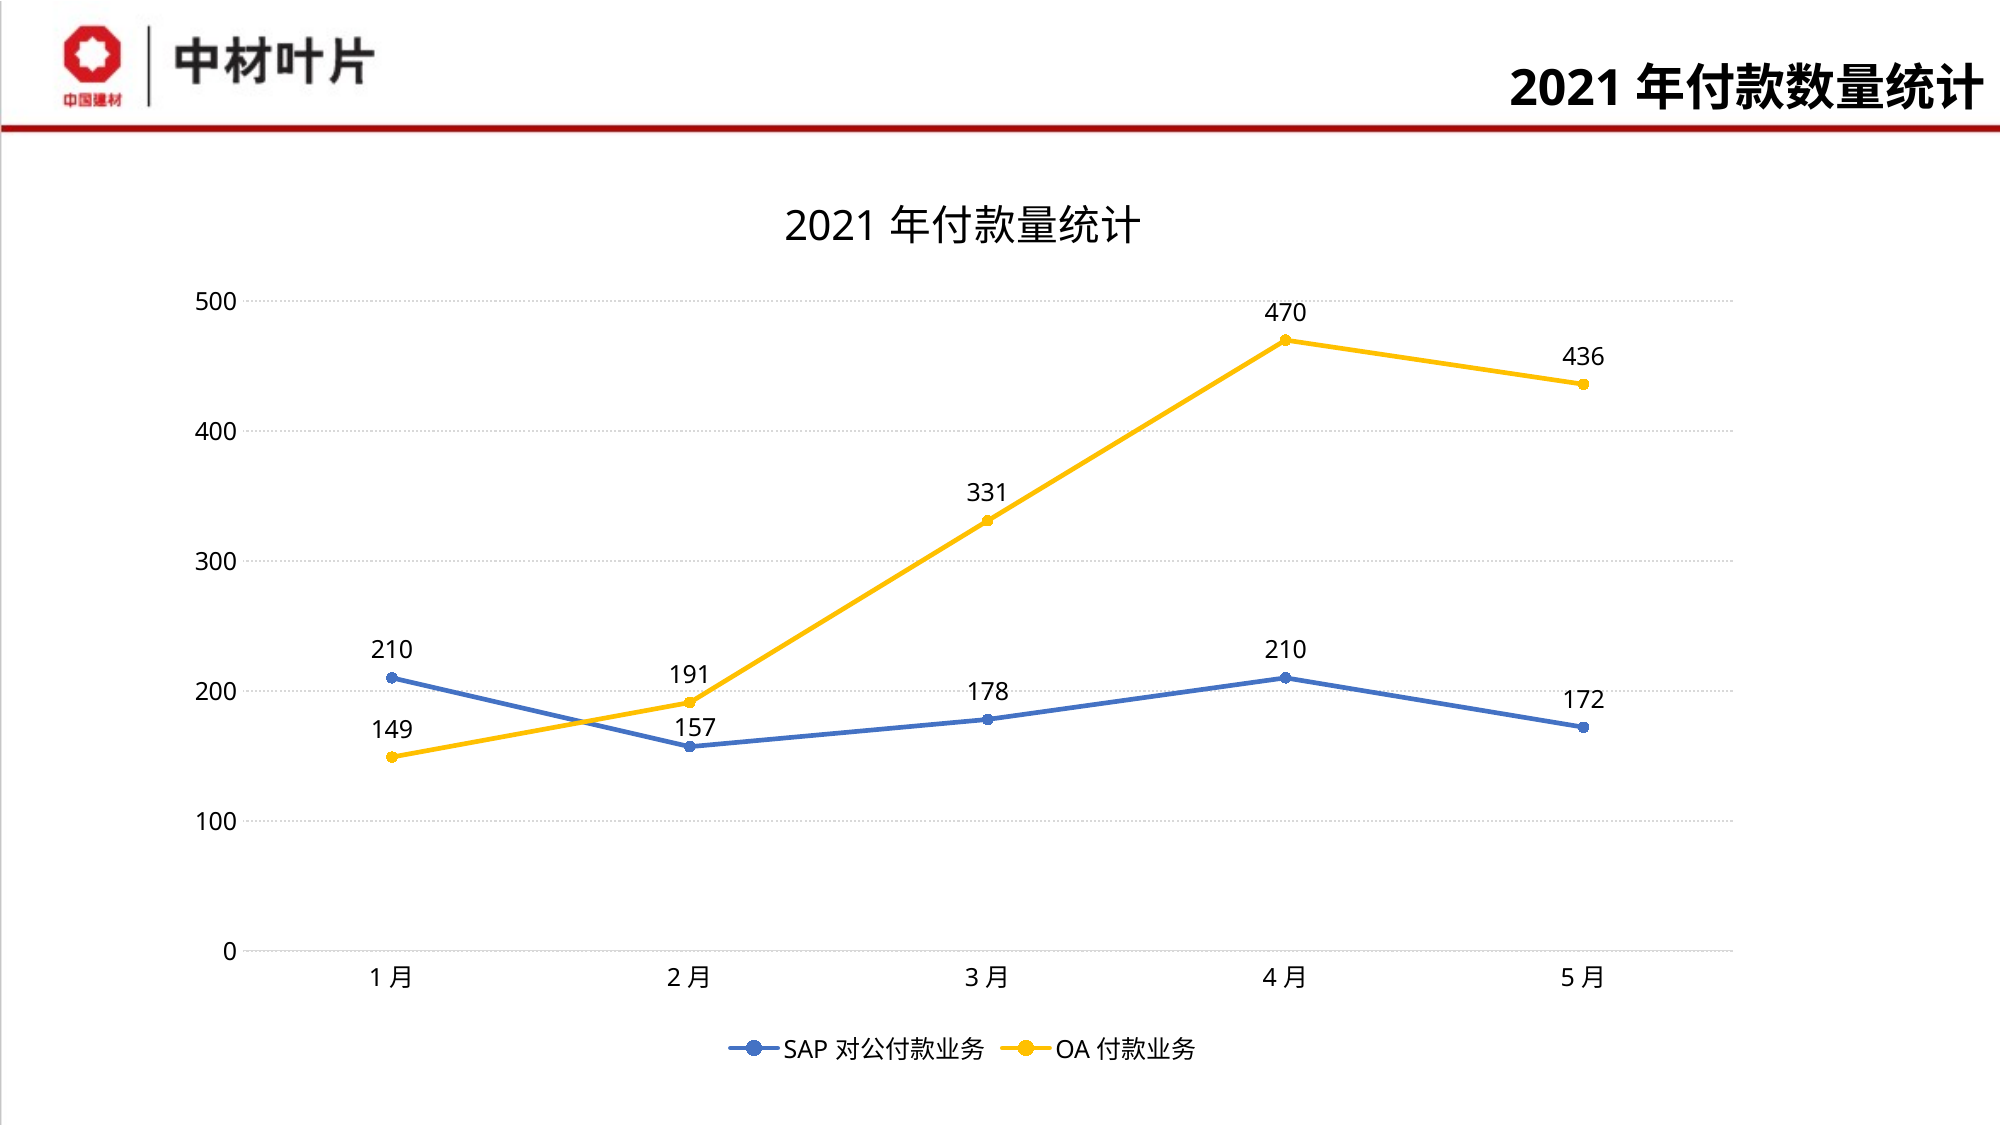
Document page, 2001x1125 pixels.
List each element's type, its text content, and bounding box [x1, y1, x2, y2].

picture [0, 1, 2000, 1125]
title 2021年付款数量统计 [428, 54, 2000, 126]
chart [162, 153, 1765, 1073]
